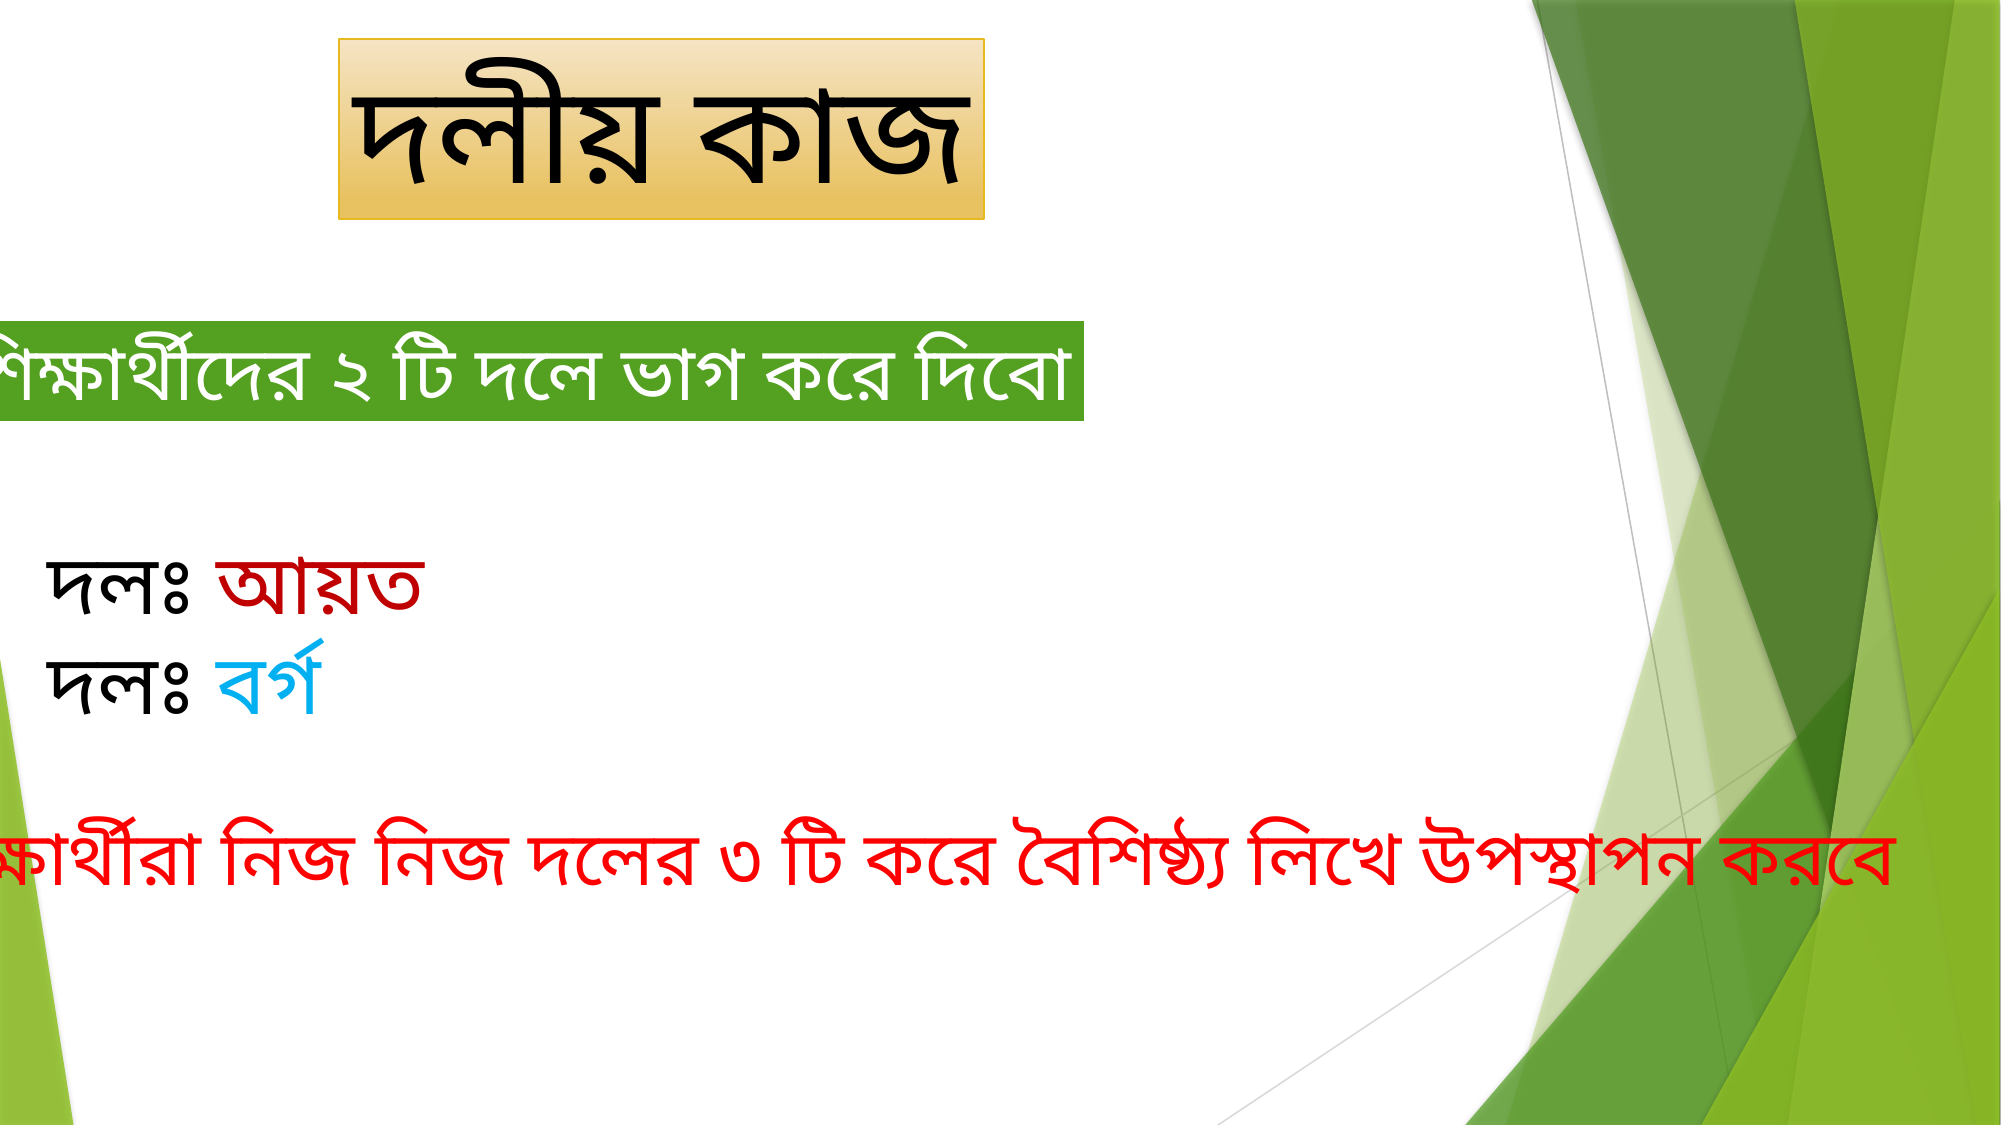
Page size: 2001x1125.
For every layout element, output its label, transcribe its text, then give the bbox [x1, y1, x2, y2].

text_box শিক্ষার্থীদের ২ টি দলে ভাগ করে দিবো [0, 316, 1088, 425]
text_box দলীয় কাজ [338, 38, 985, 220]
text_box শিক্ষার্থীরা নিজ নিজ দলের ৩ টি করে বৈশিষ্ঠ্য লিখে উপস্থাপন করবে [0, 803, 1912, 909]
text_box দলঃ আয়ত দলঃ বর্গ [32, 523, 439, 739]
